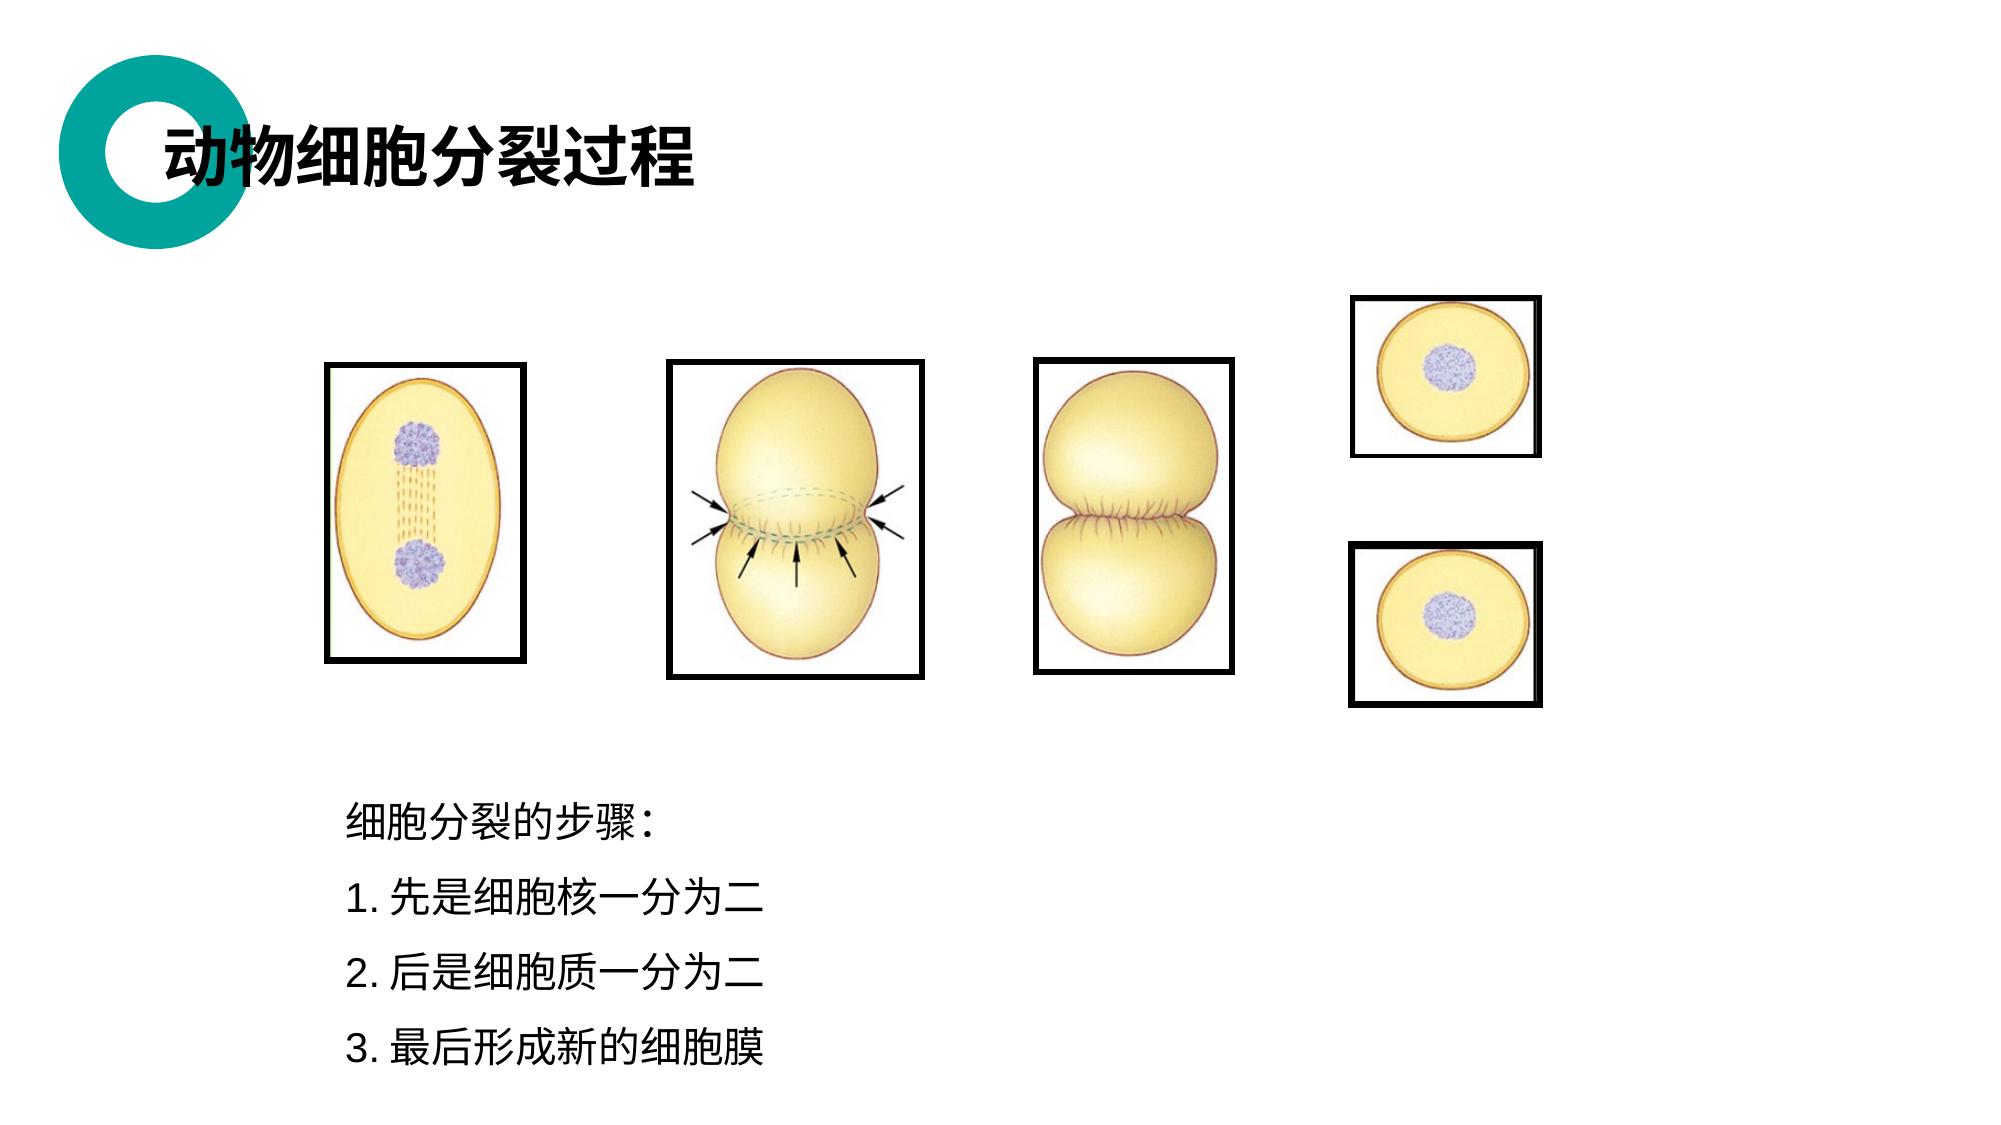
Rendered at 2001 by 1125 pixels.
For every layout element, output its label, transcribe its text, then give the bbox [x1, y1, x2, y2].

picture [1038, 363, 1230, 670]
text_box 细胞分裂的步骤： 1.先是细胞核一分为二 2.后是细胞质一分为二 3.最后形成新的细胞膜 [330, 763, 1559, 1078]
picture [330, 368, 521, 658]
picture [1354, 547, 1538, 702]
picture [672, 364, 919, 674]
text_box 动物细胞分裂过程 [147, 107, 788, 202]
picture [1354, 299, 1538, 454]
